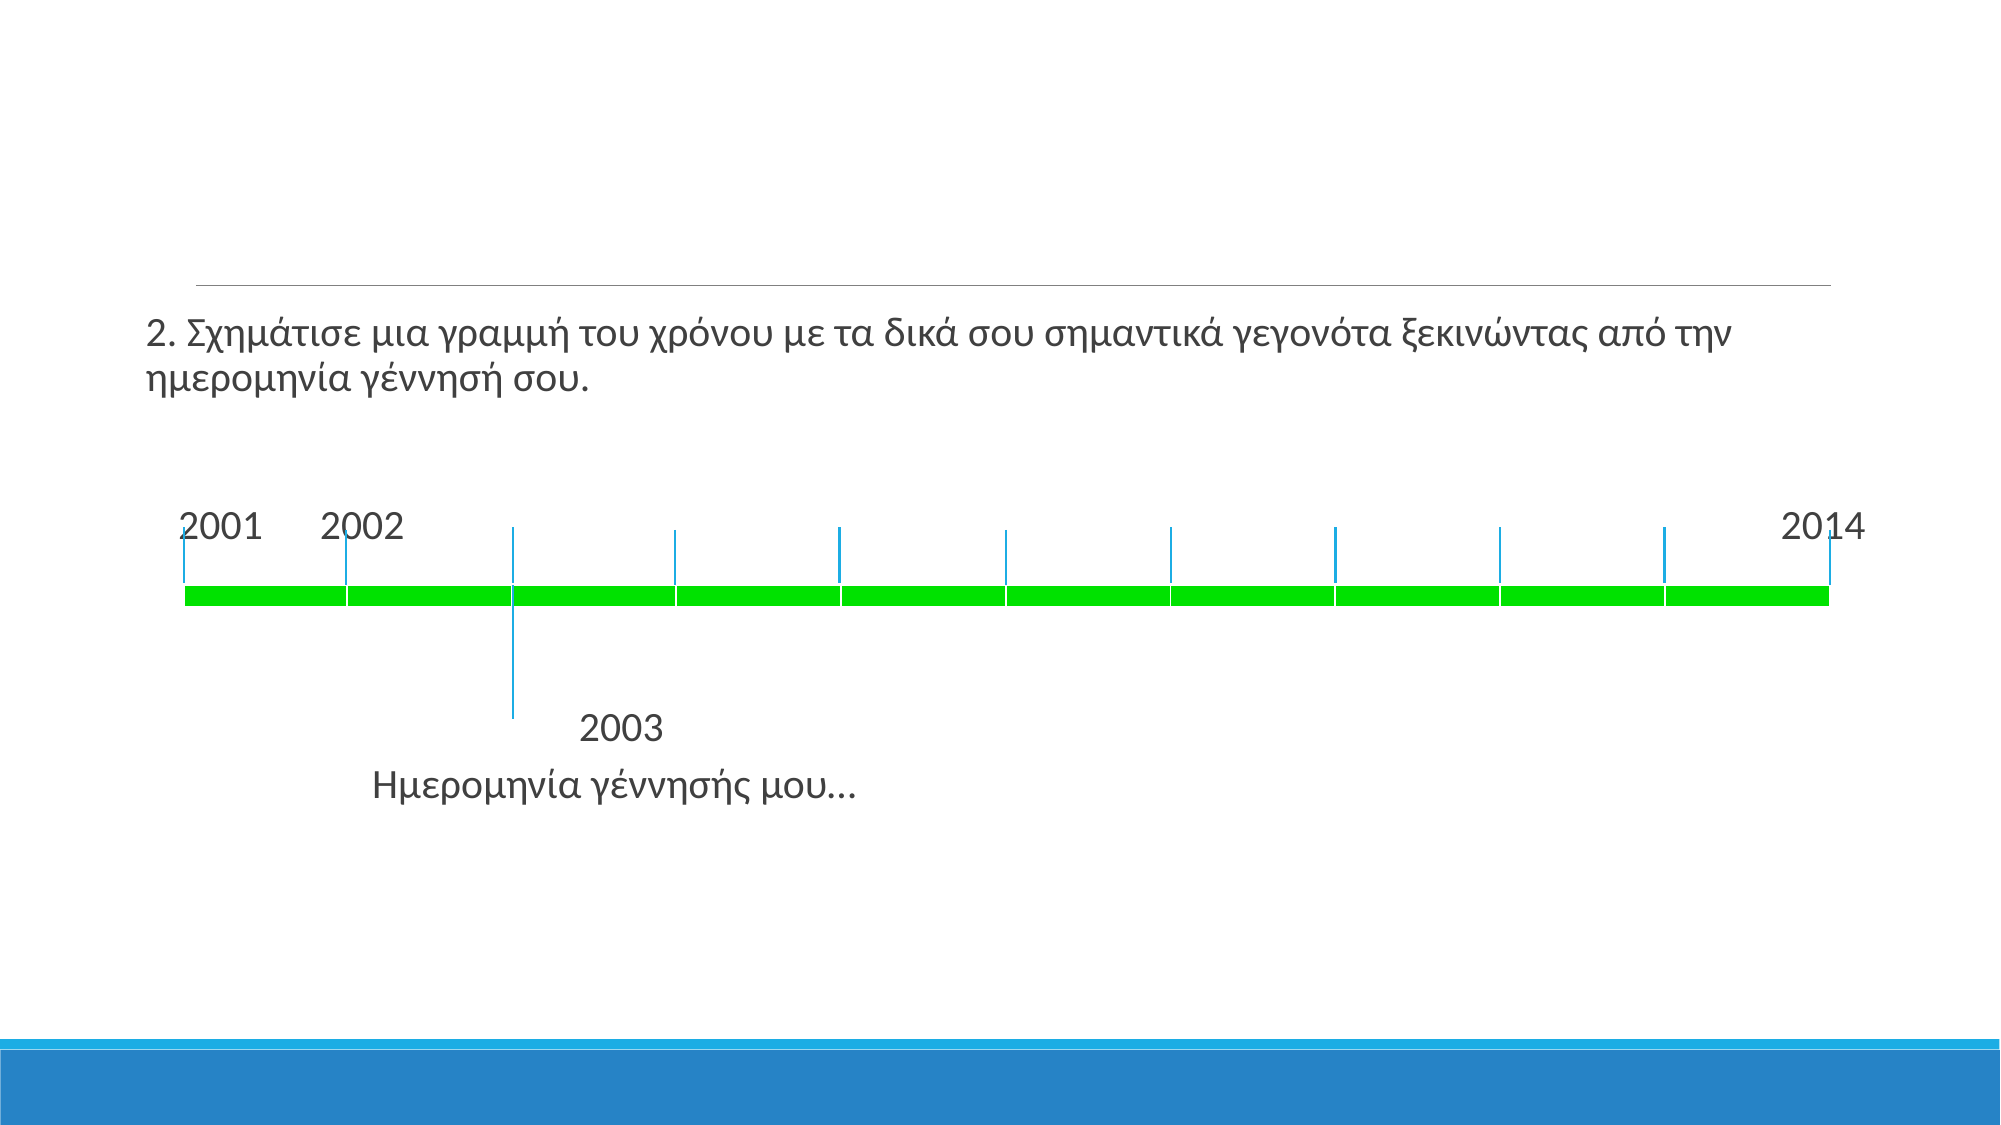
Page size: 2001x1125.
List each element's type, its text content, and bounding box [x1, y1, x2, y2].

list 2. Σχημάτισε μια γραμμή του χρόνου με τα δικά σου σημαντικά γεγονότα ξεκινώντας από την ημερομηνία γέννησή σου. 2001 2002 2014 2003 Ημερομηνία γέννησής μου… [130, 302, 1892, 963]
table_header [1501, 586, 1664, 606]
table_header [521, 586, 675, 606]
table_header [1336, 586, 1499, 606]
table_header [1007, 586, 1170, 606]
table_header [1171, 586, 1334, 606]
table_header [185, 586, 346, 606]
table_header [1666, 586, 1829, 606]
table_header [348, 586, 510, 606]
table_header [842, 586, 1005, 606]
table_header [677, 586, 840, 606]
